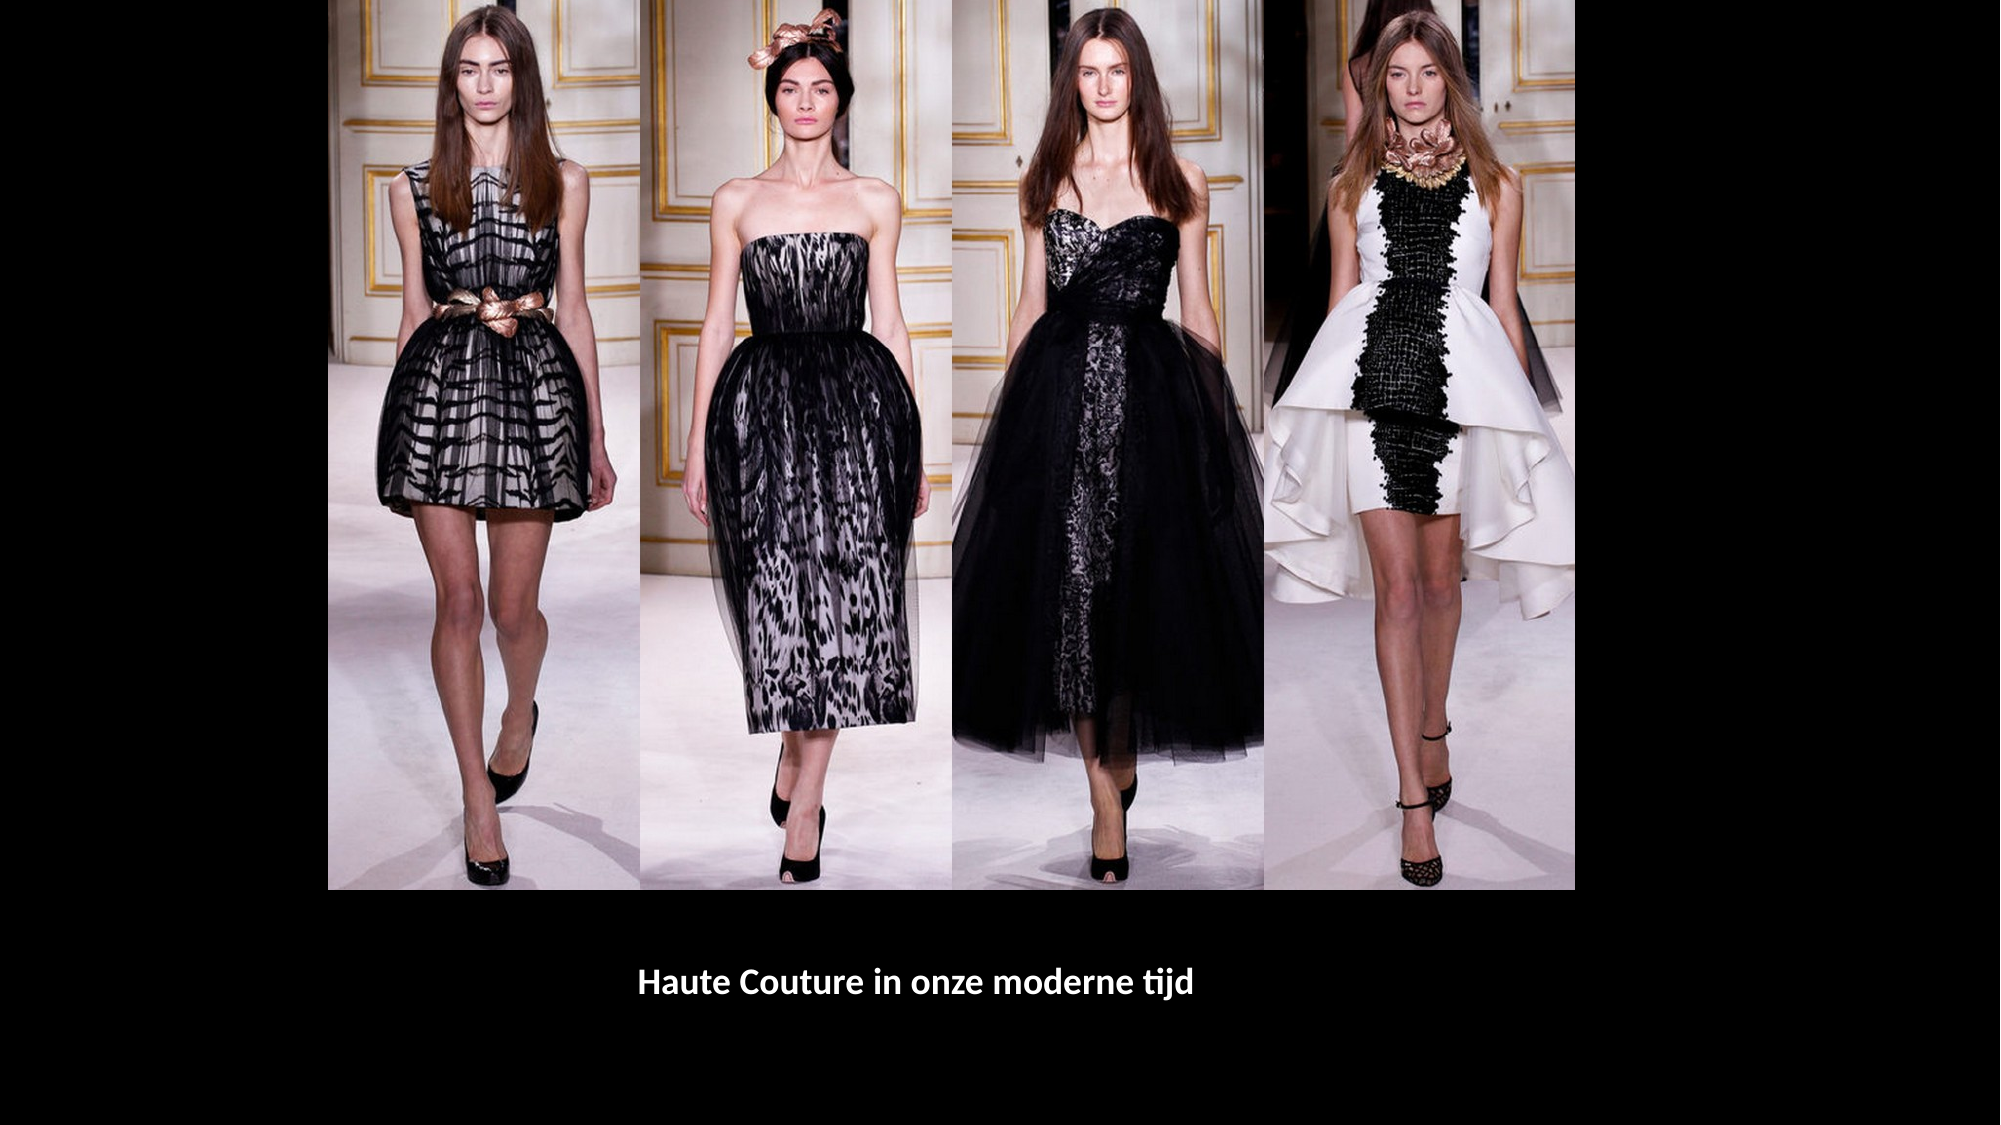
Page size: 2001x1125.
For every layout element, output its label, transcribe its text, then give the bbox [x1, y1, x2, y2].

picture [328, 0, 1575, 890]
text_box Haute Couture in onze moderne tijd [412, 949, 1429, 1010]
